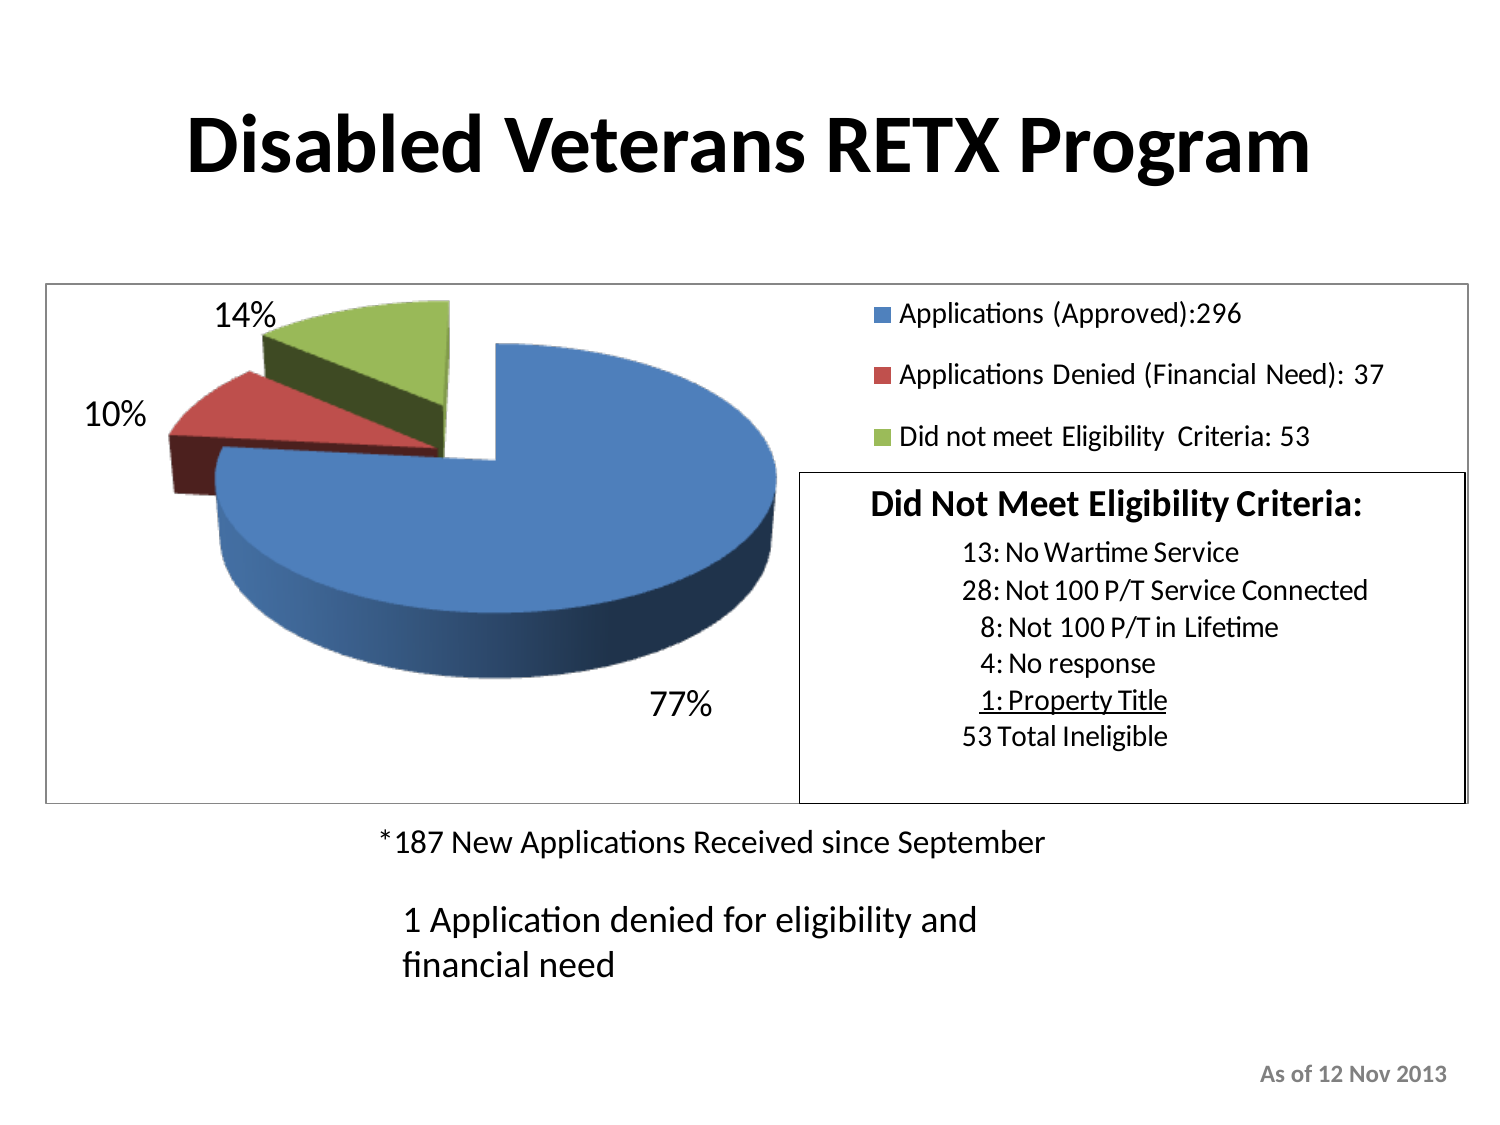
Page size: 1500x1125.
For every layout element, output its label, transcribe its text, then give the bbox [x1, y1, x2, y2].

title Disabled Veterans RETX Program [75, 45, 1425, 233]
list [36, 274, 1476, 811]
text_box 1 Application denied for eligibility and financial need [387, 887, 1088, 993]
text_box *187 New Applications Received since September [362, 819, 1175, 868]
text_box As of 12 Nov 2013 [1137, 1050, 1463, 1095]
